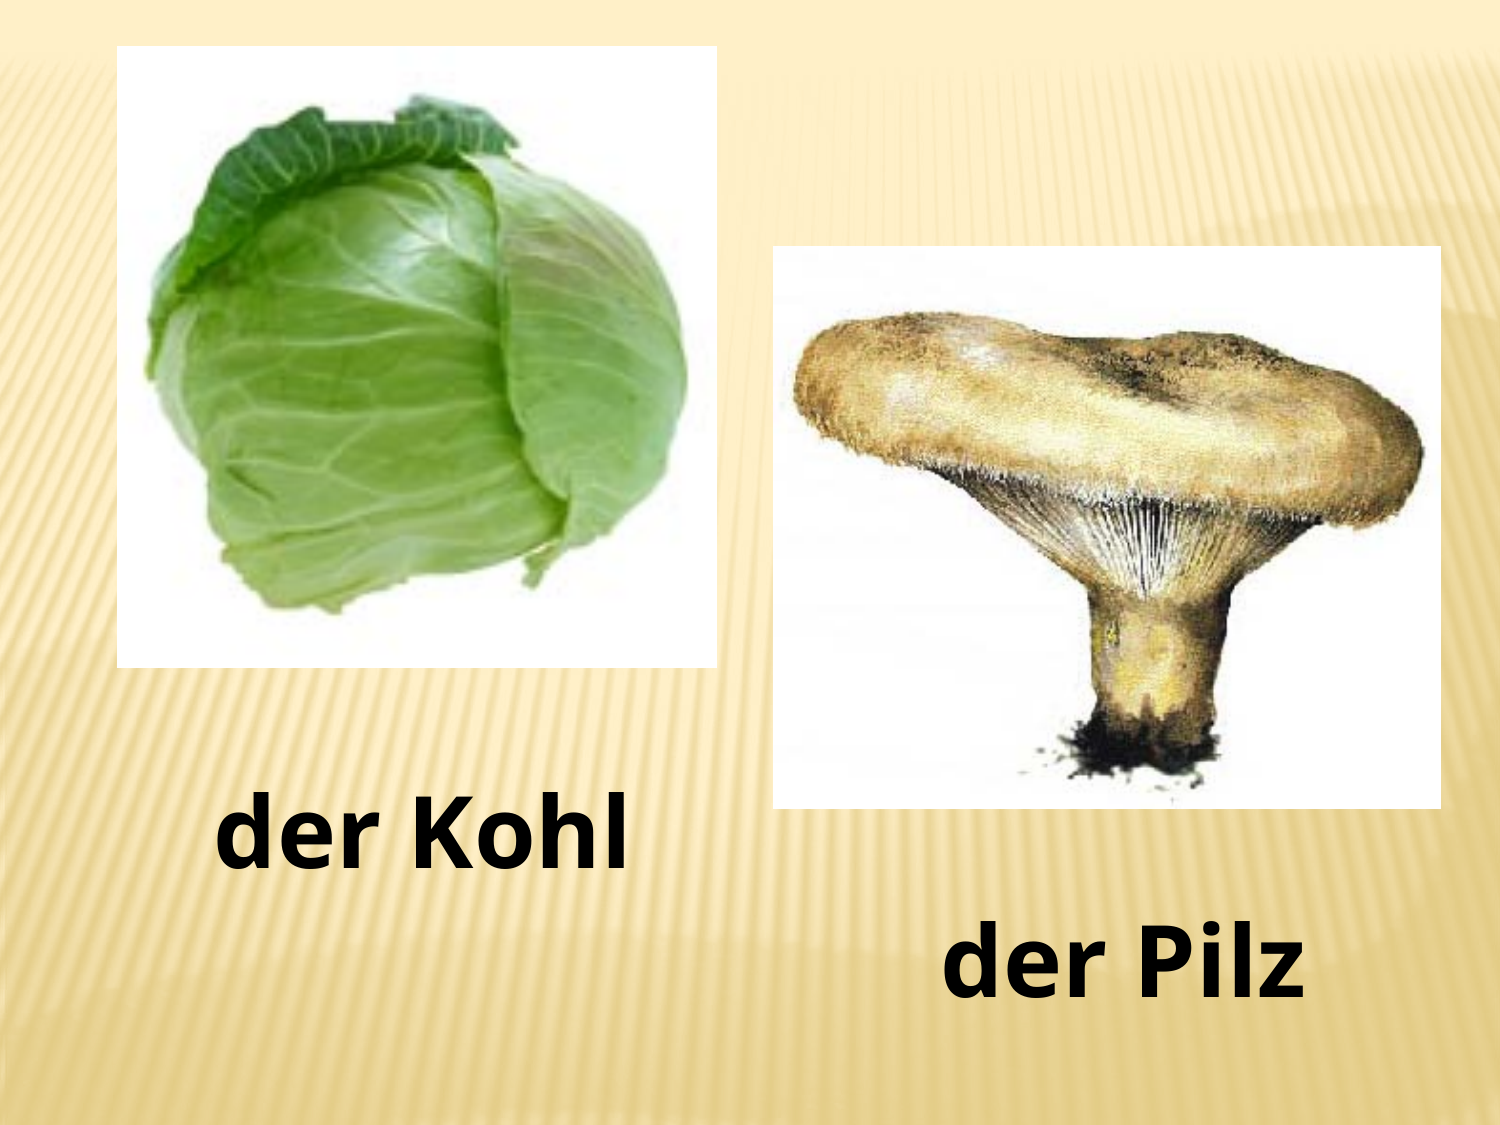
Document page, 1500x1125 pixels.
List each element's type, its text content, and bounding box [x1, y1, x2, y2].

text_box der Kohl [199, 761, 727, 897]
picture [773, 245, 1441, 809]
picture [116, 46, 717, 669]
text_box der Pilz [925, 890, 1455, 1026]
